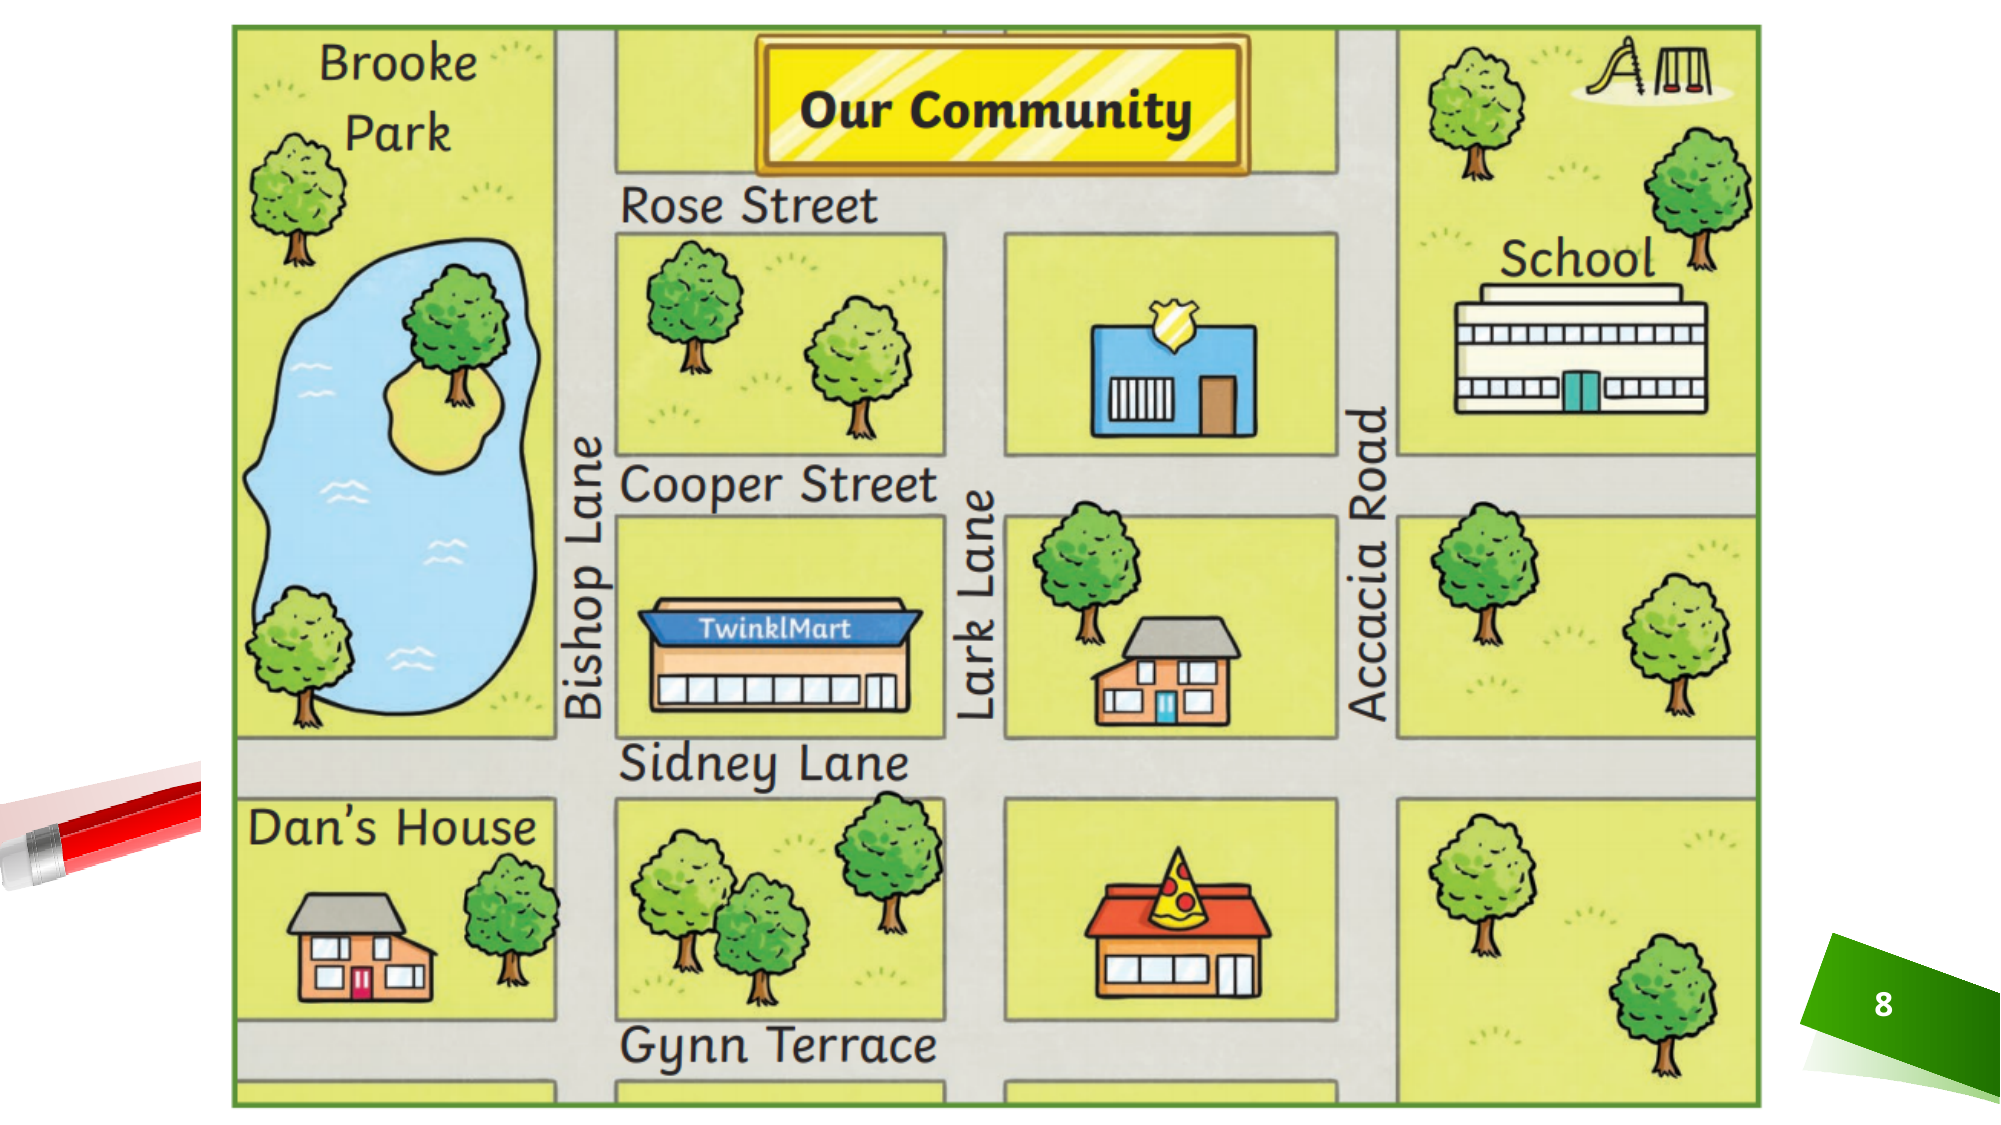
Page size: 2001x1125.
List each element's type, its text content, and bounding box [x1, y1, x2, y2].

picture [0, 0, 1799, 1125]
slide_number 8 [1831, 975, 1937, 1036]
